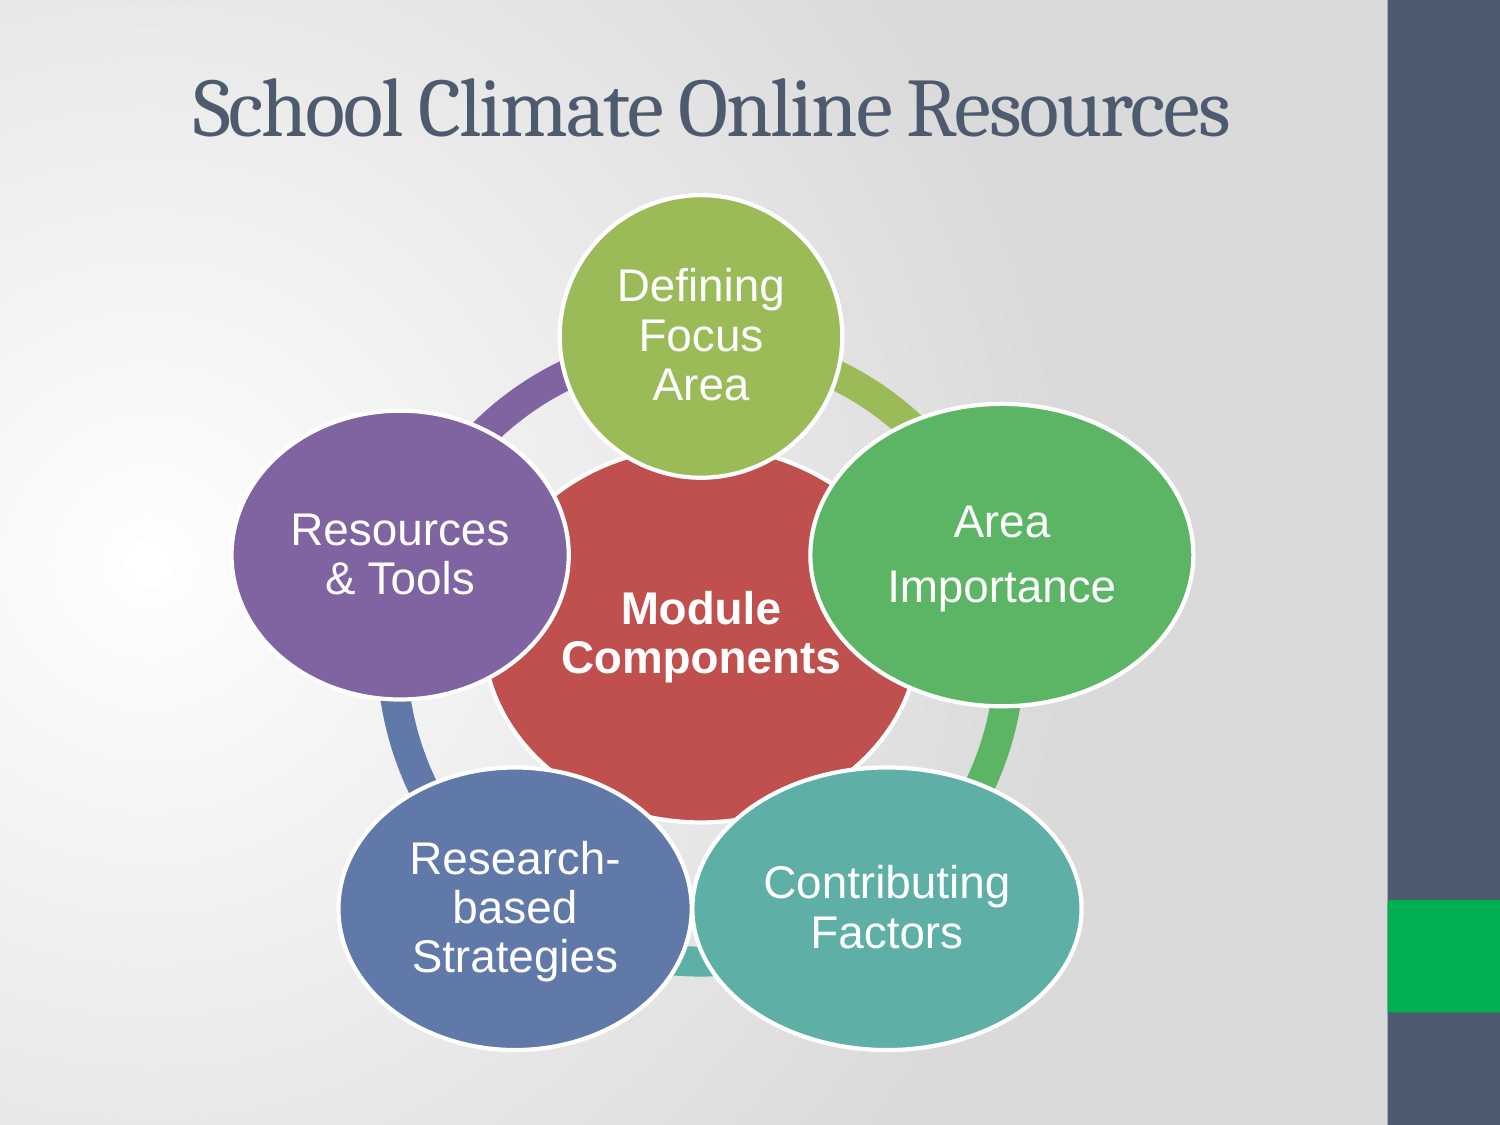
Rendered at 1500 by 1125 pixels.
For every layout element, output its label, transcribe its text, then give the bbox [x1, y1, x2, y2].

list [86, 228, 1339, 1017]
title School Climate Online Resources [24, 9, 1400, 197]
